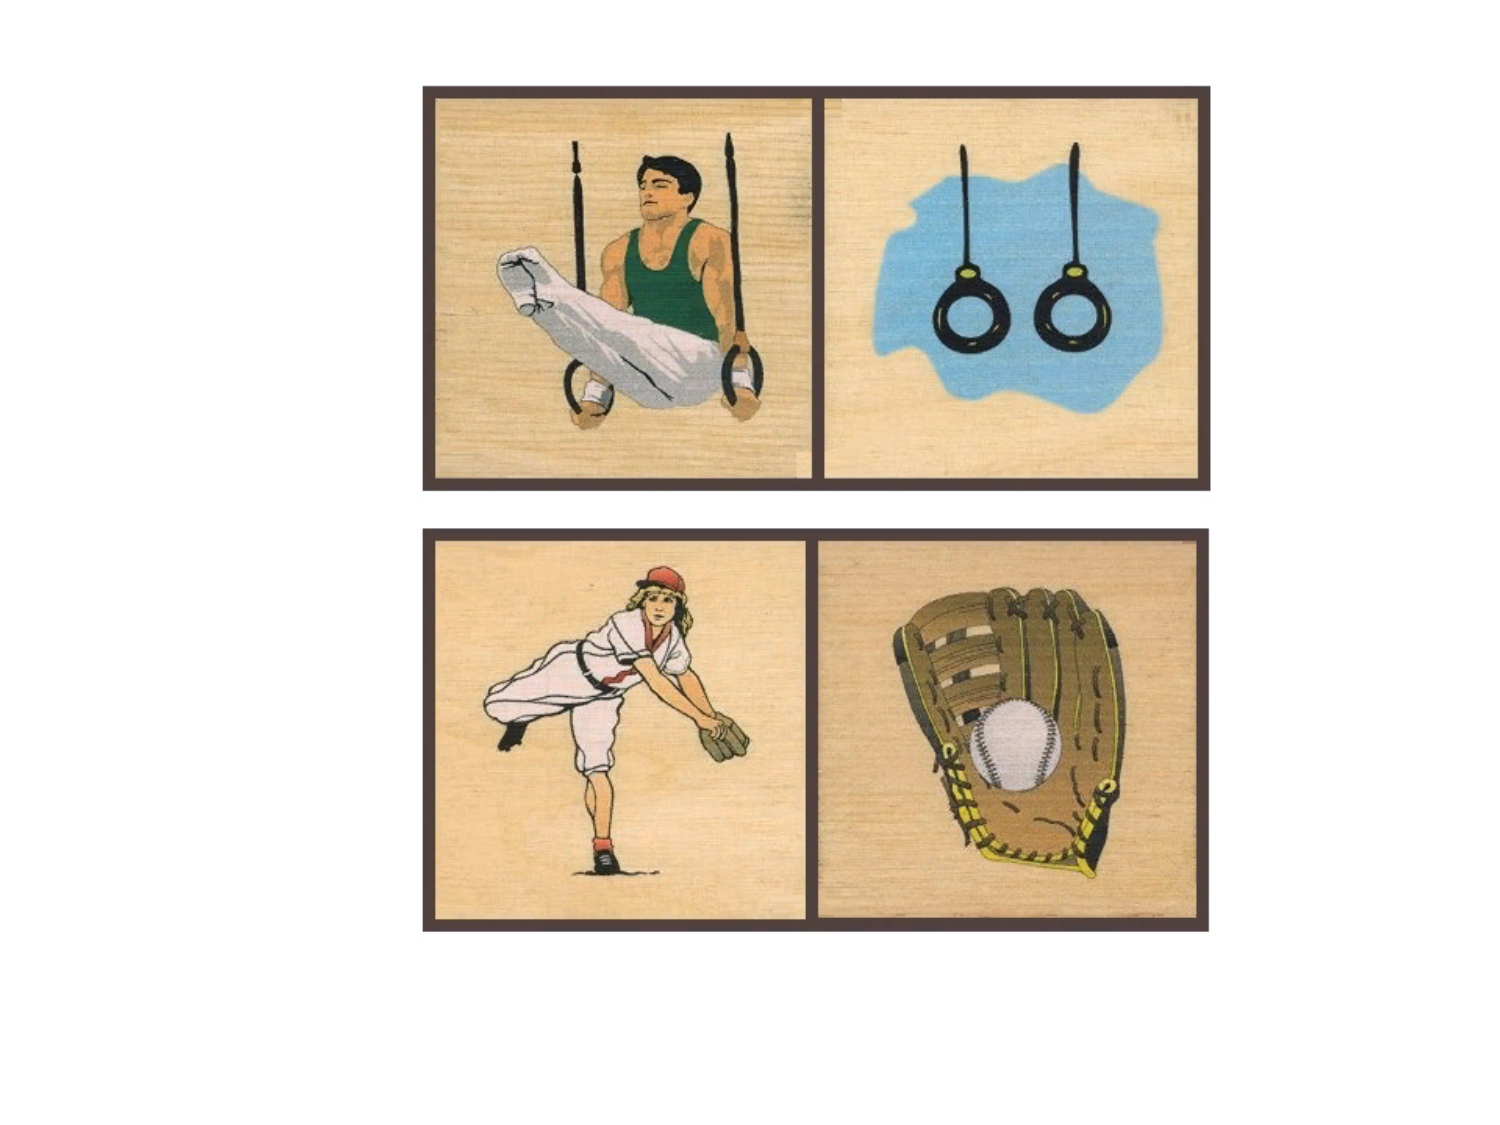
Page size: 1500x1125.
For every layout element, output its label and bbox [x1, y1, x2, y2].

picture [395, 77, 1248, 993]
